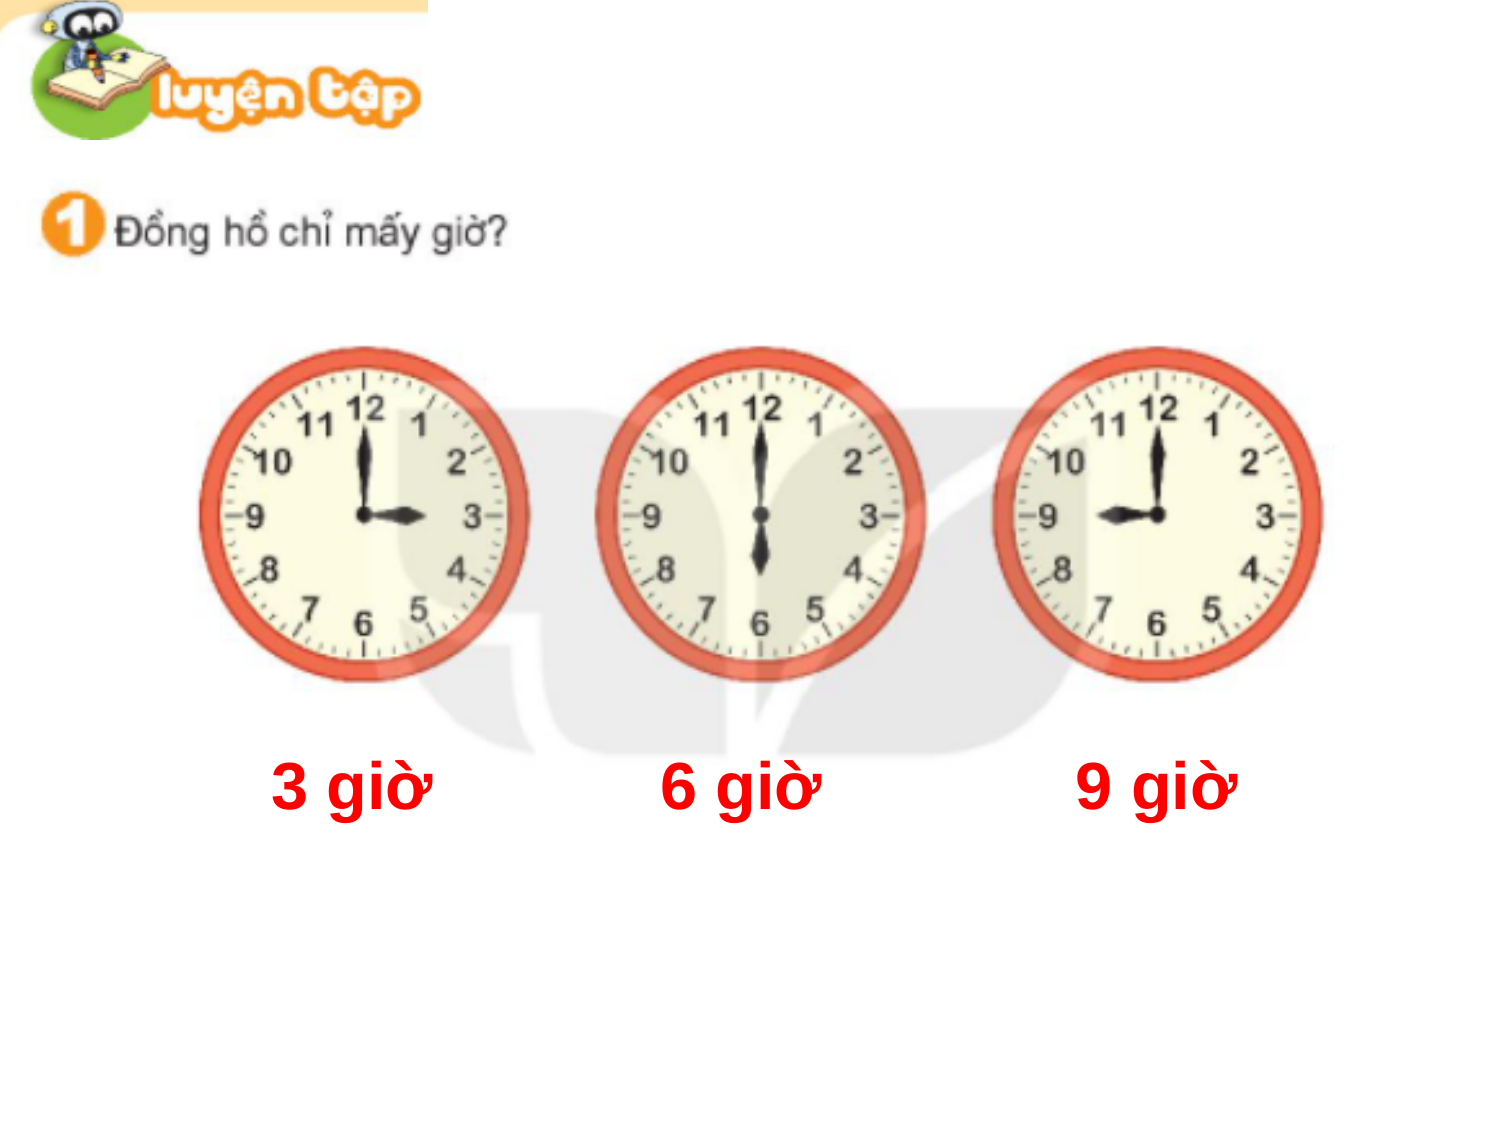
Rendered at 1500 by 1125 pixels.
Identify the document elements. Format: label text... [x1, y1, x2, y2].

picture [27, 179, 1500, 784]
text_box 9 giờ [1060, 784, 1253, 831]
text_box 6 giờ [645, 784, 838, 831]
picture [0, 0, 428, 140]
text_box 3 giờ [256, 784, 449, 831]
